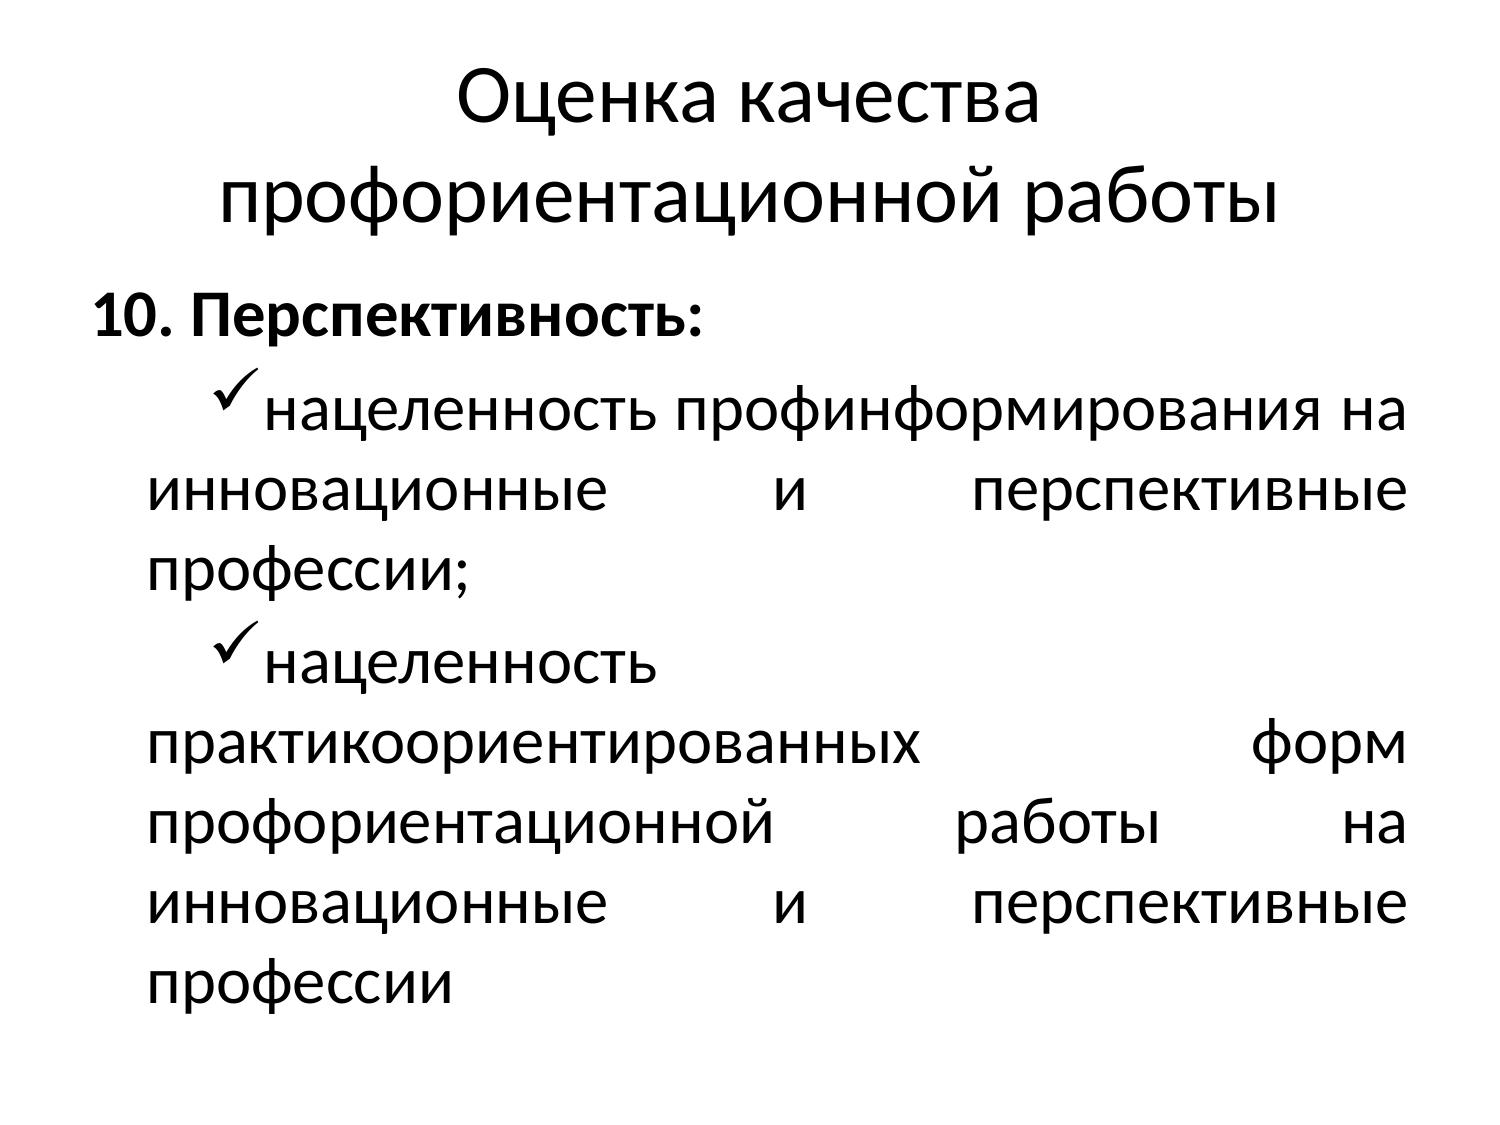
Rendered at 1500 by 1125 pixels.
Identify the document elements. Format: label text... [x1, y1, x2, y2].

title Оценка качества профориентационной работы [75, 45, 1425, 233]
list 10. Перспективность: нацеленность профинформирования на инновационные и перспективные профессии; нацеленность практикоориентированных форм профориентационной работы на инновационные и перспективные профессии [75, 262, 1425, 1083]
